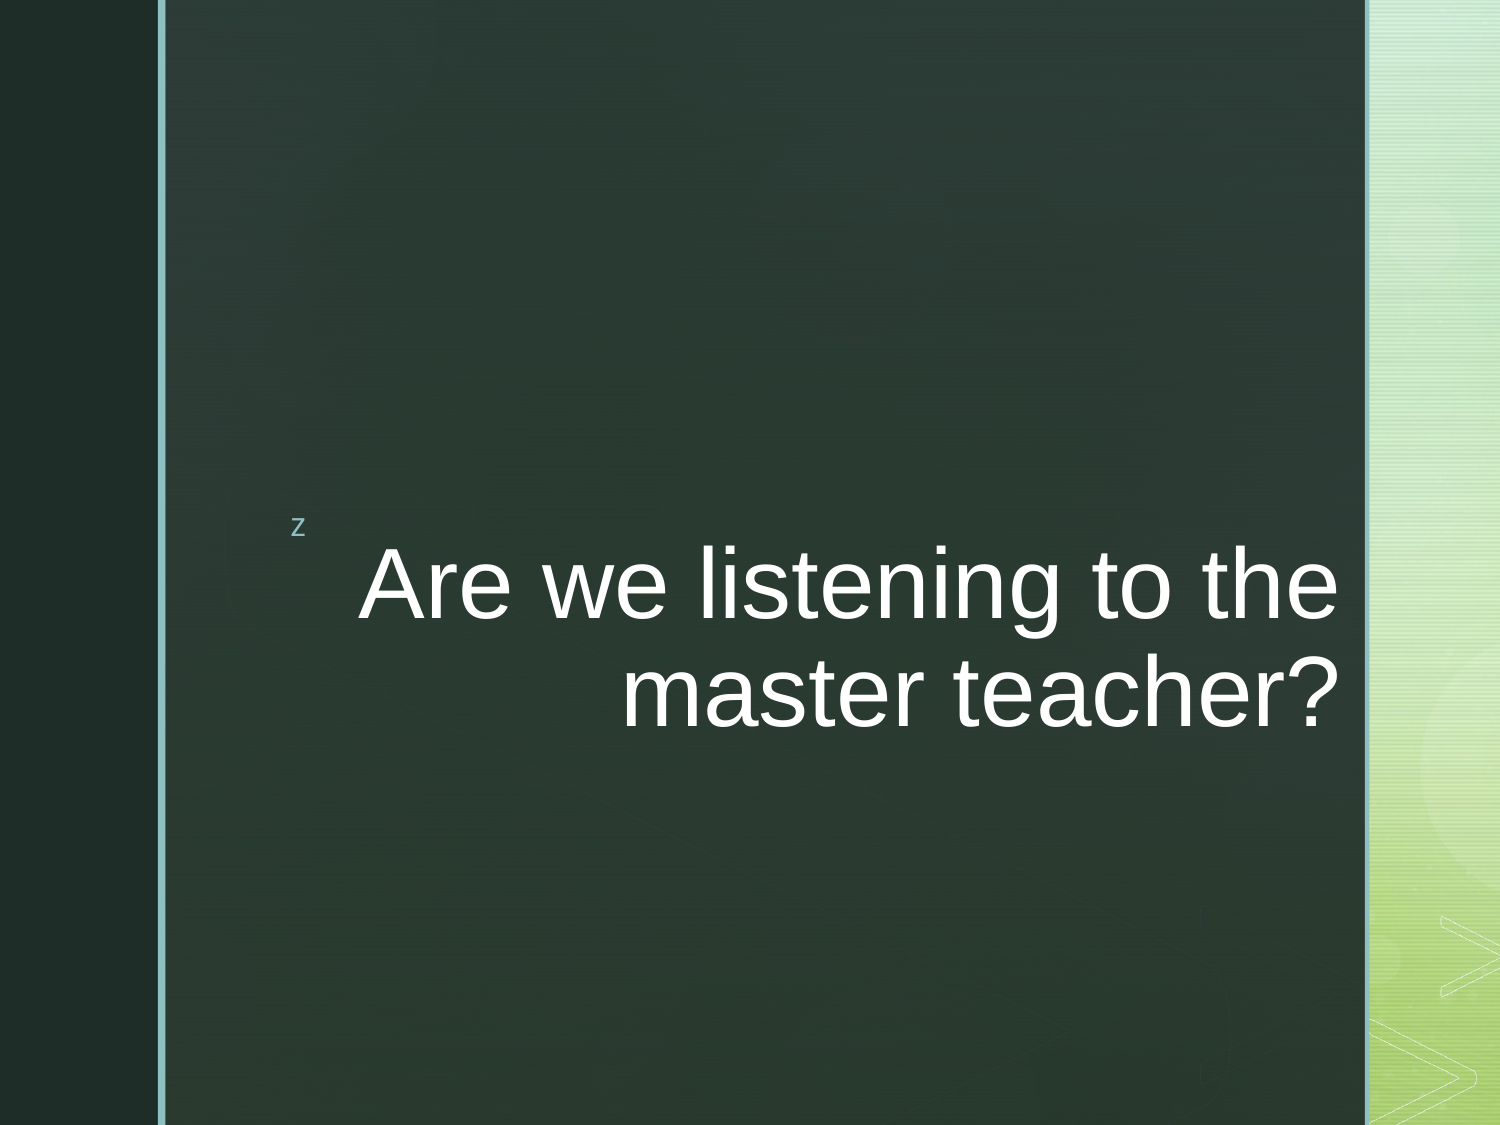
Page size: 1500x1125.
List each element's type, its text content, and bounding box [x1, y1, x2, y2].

picture [1370, 0, 1500, 1125]
title Are we listening to the master teacher? [321, 524, 1357, 809]
